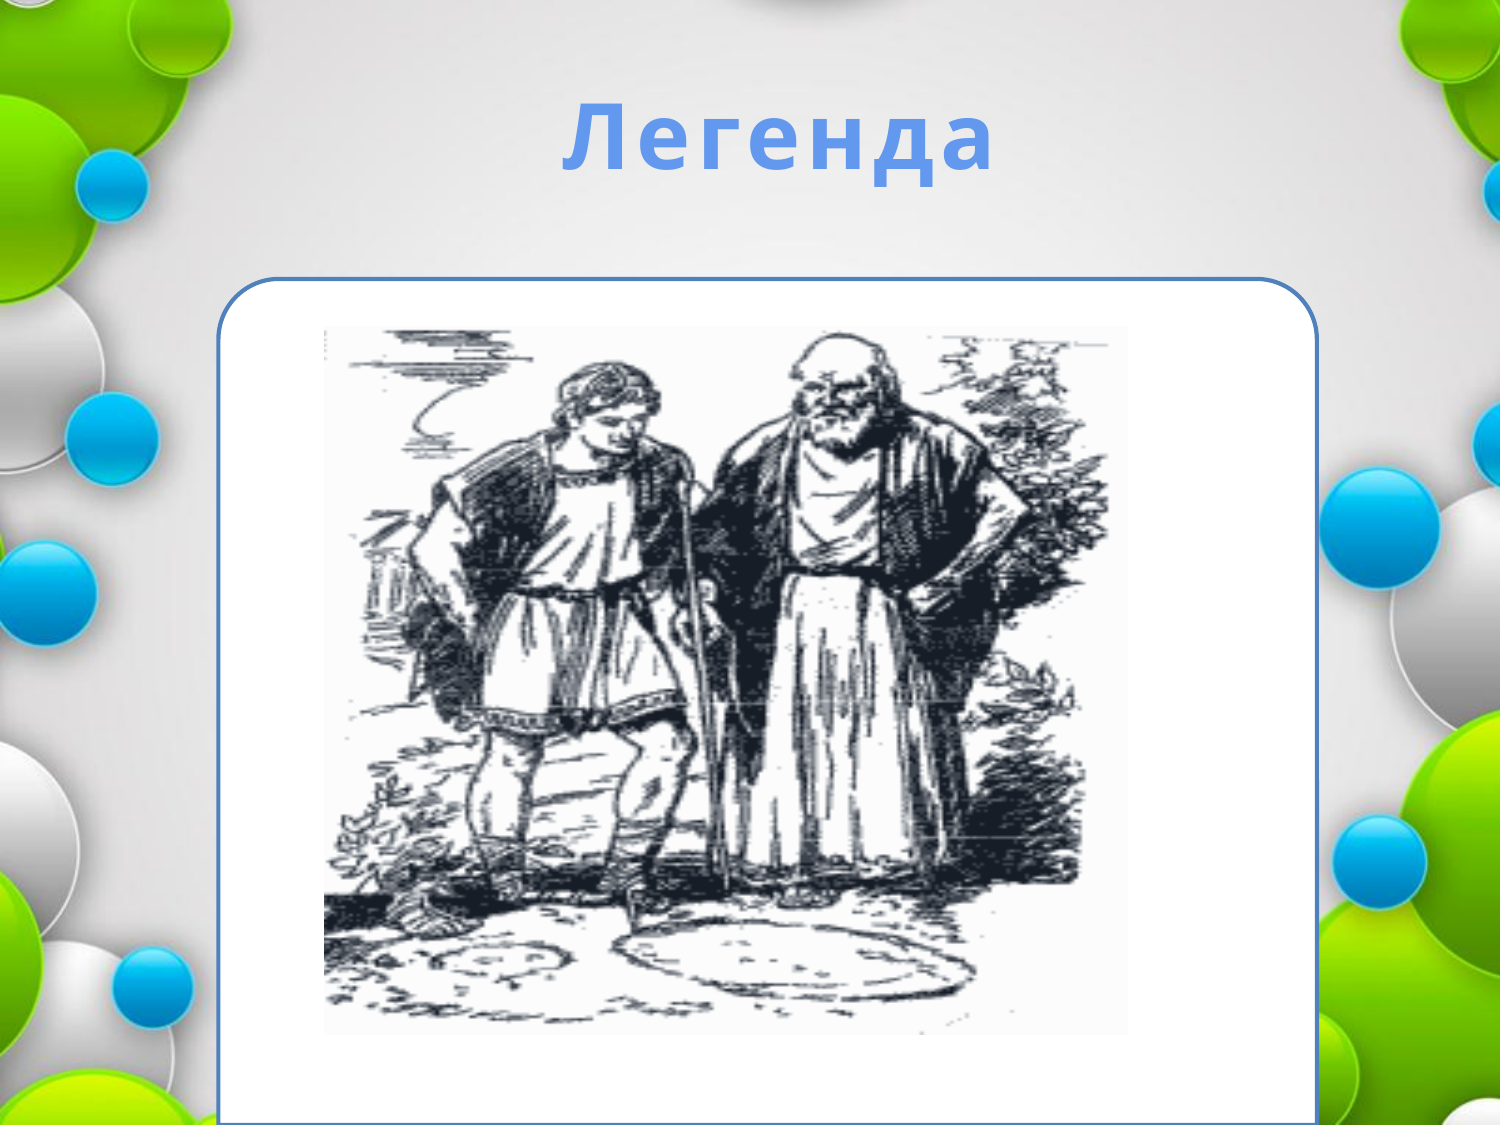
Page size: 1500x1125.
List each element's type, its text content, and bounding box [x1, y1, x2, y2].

picture [0, 0, 1500, 1125]
text_box Легенда [265, 70, 1294, 195]
text_box [216, 276, 1320, 1125]
picture [324, 326, 1129, 1036]
